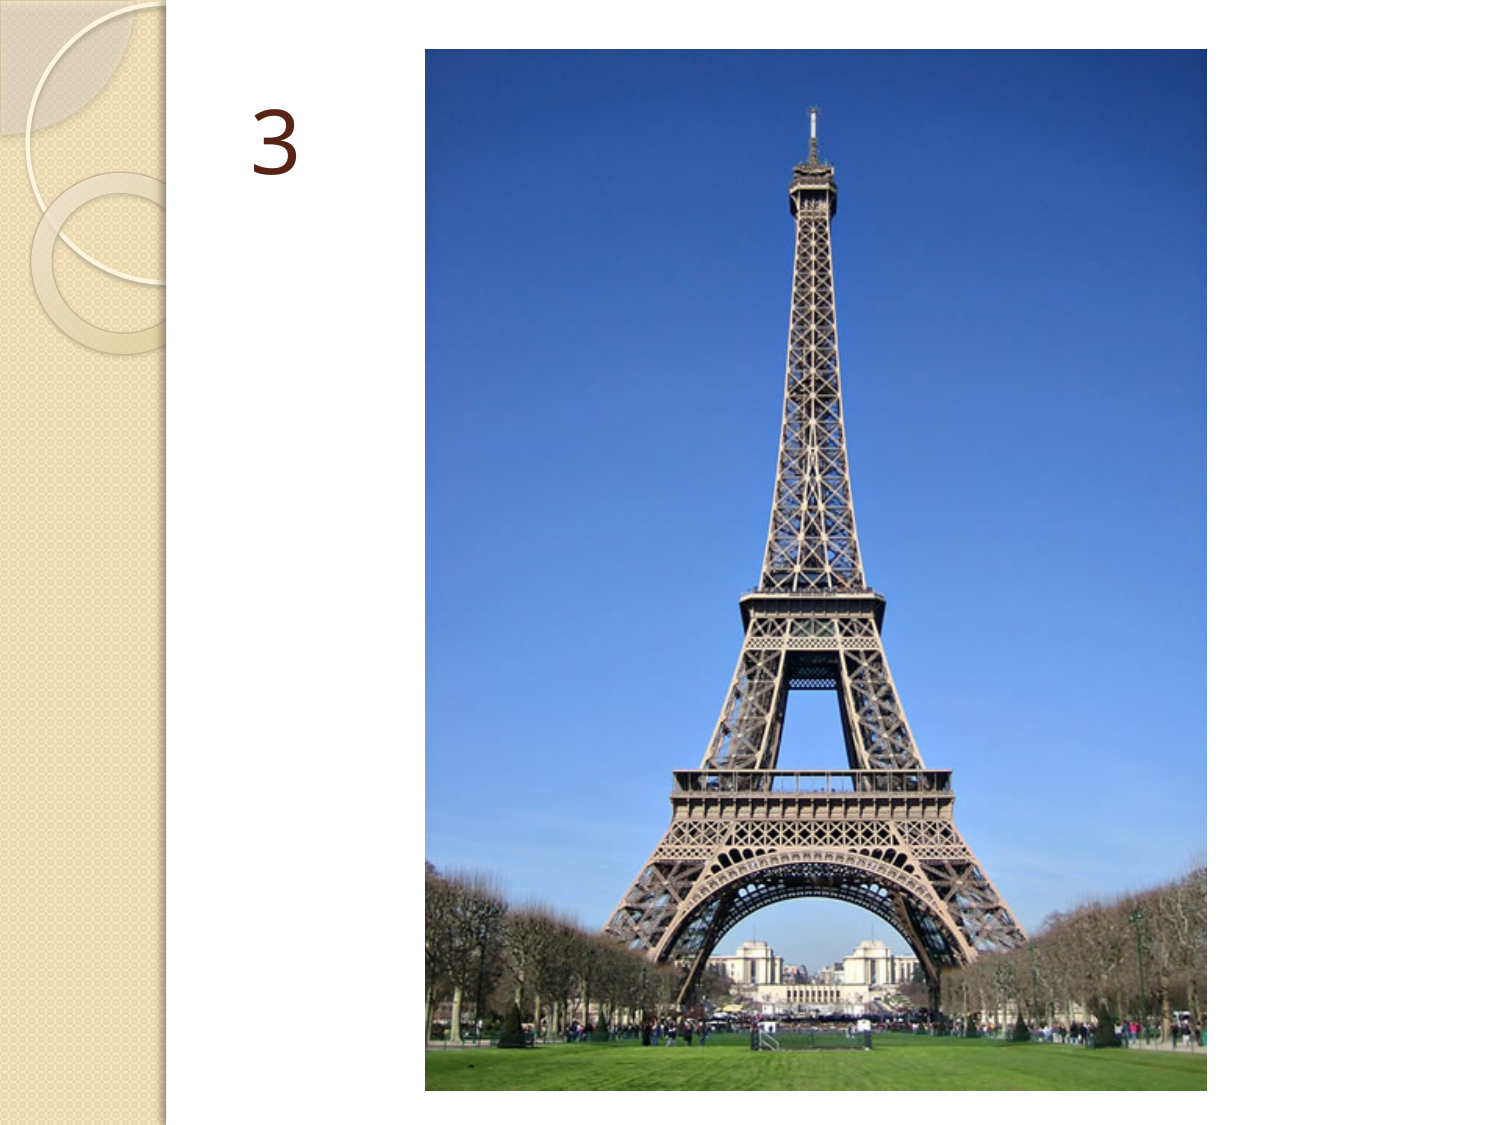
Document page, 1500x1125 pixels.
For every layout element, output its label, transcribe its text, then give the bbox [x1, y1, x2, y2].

title 3 [235, 45, 1466, 233]
picture [424, 49, 1207, 1091]
